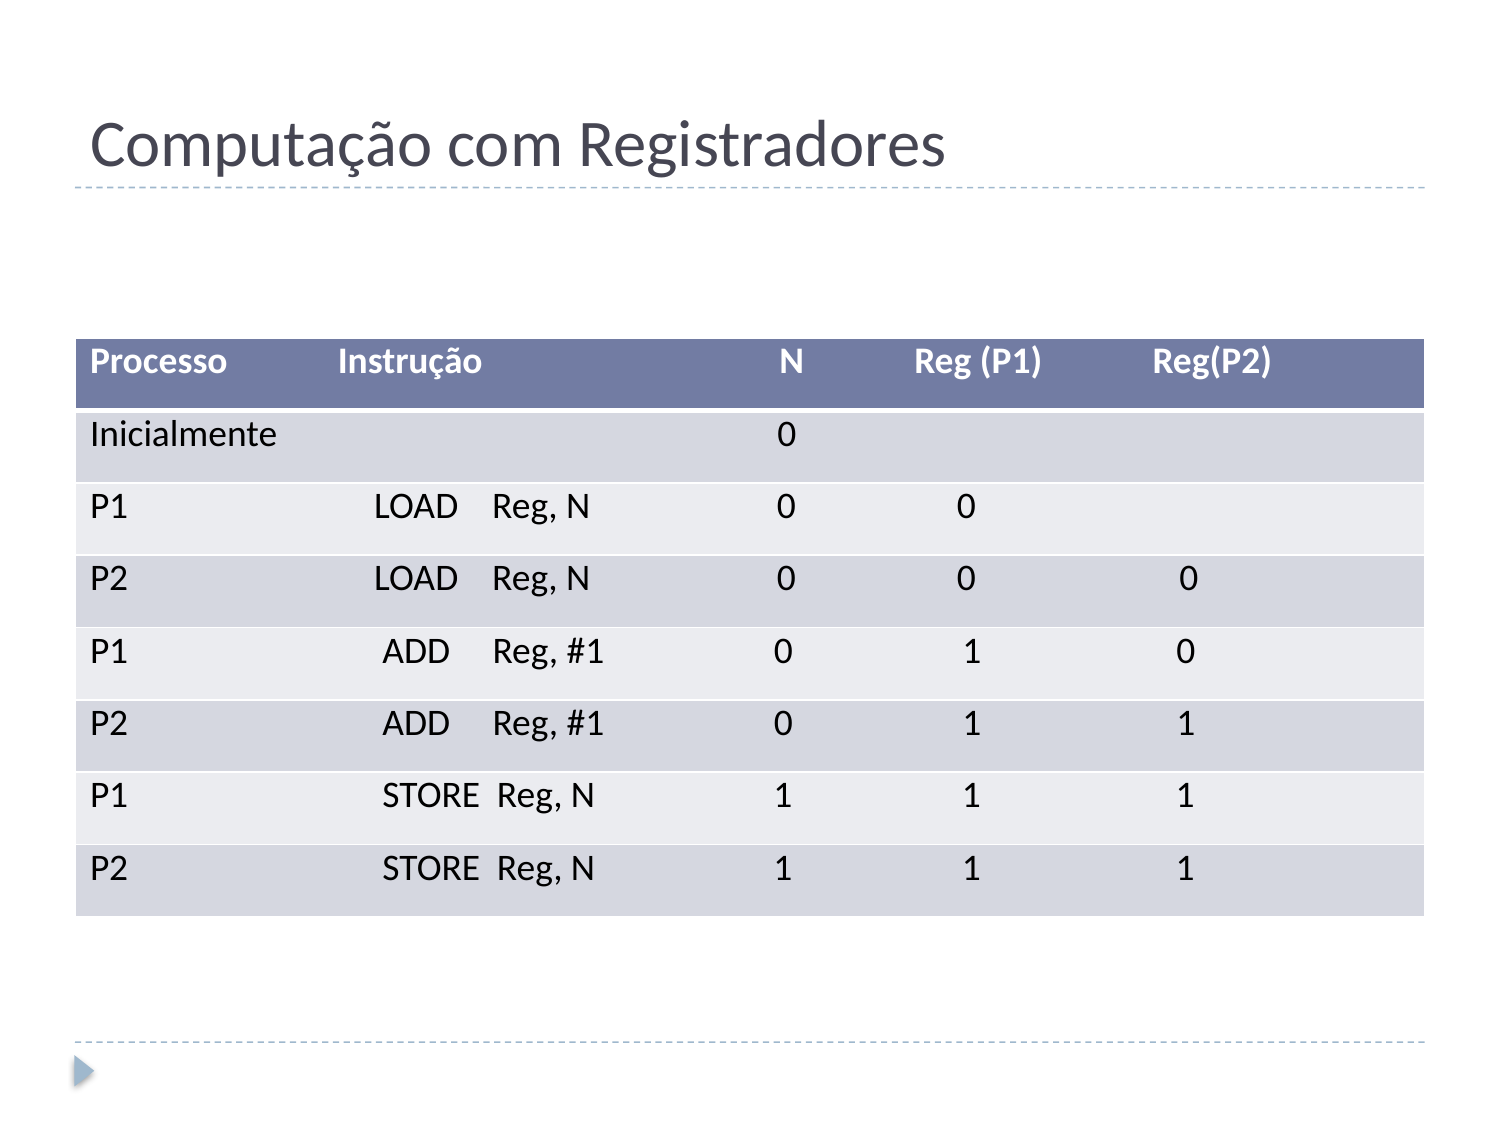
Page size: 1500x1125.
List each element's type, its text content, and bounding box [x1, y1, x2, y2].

table_header Processo Instrução N Reg (P1) Reg(P2) [76, 339, 1424, 408]
table_cell P1 LOAD Reg, N 0 0 [76, 484, 1424, 554]
table_cell P1 ADD Reg, #1 0 1 0 [76, 628, 1424, 699]
table_cell Inicialmente 0 [76, 413, 1424, 482]
title Computação com Registradores [74, 24, 1426, 188]
table_cell P2 STORE Reg, N 1 1 1 [76, 845, 1424, 916]
table_cell P2 LOAD Reg, N 0 0 0 [76, 556, 1424, 627]
table_cell P1 STORE Reg, N 1 1 1 [76, 773, 1424, 844]
table_cell P2 ADD Reg, #1 0 1 1 [76, 701, 1424, 771]
